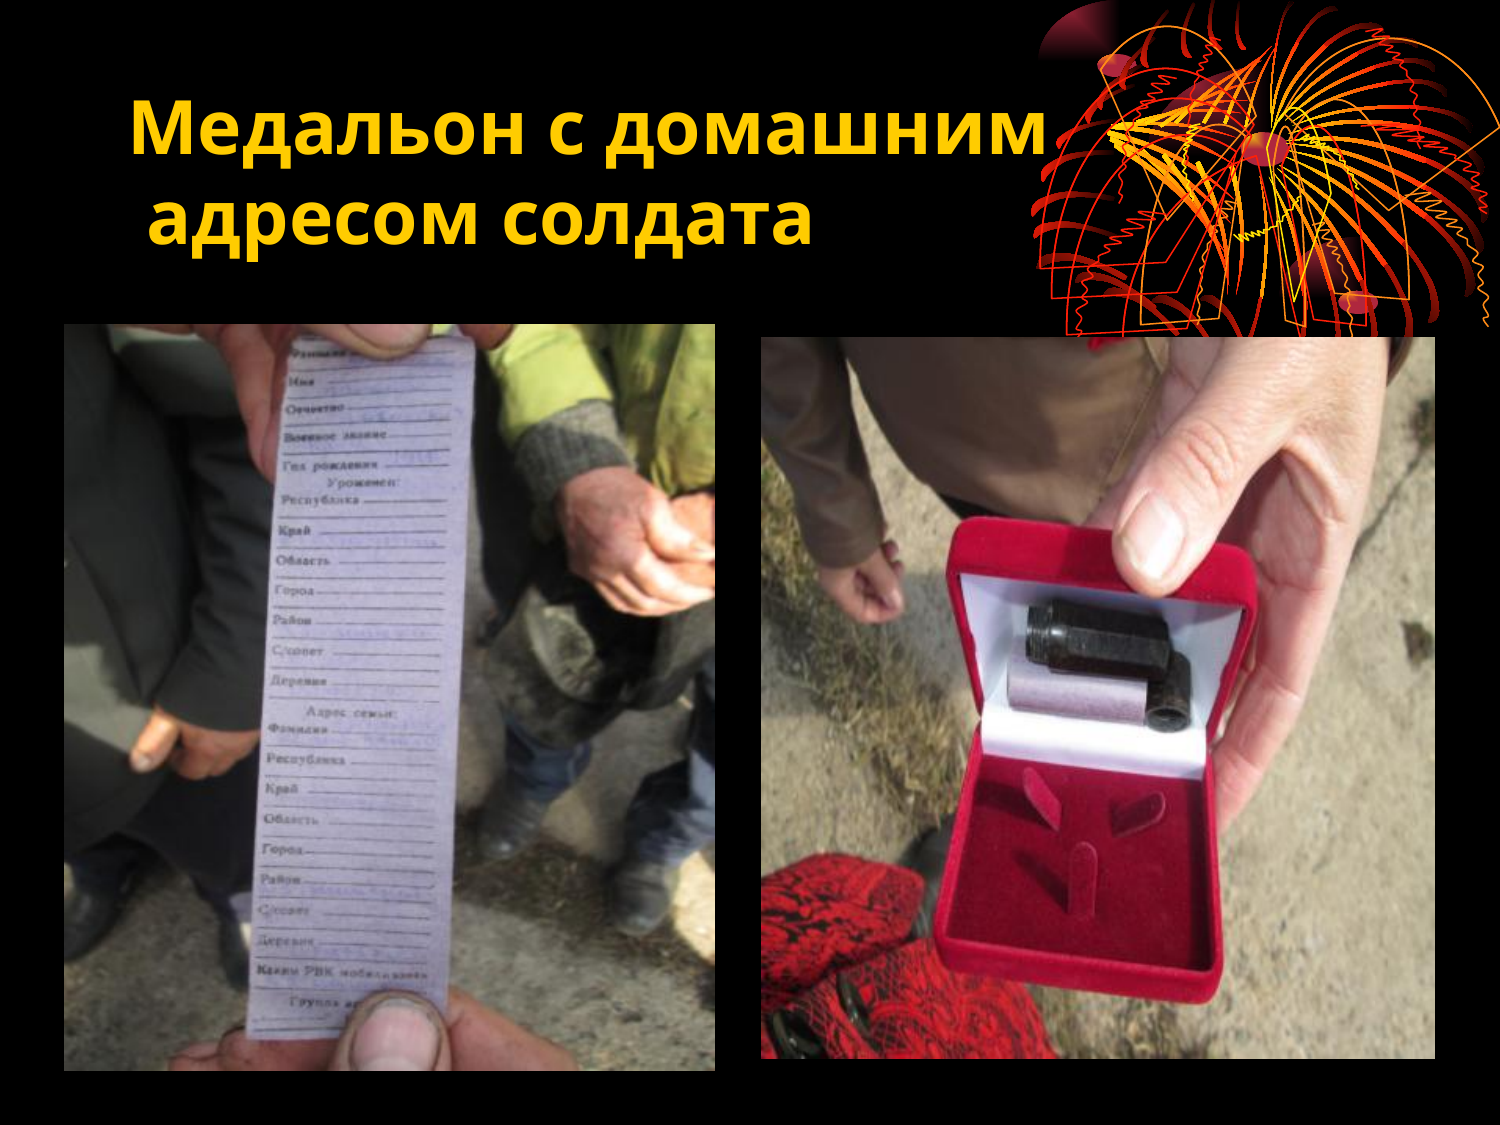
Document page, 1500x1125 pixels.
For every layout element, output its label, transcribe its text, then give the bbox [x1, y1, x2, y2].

picture [64, 324, 715, 1071]
text_box Медальон с домашним адресом солдата [112, 49, 1388, 290]
picture [761, 337, 1435, 1059]
